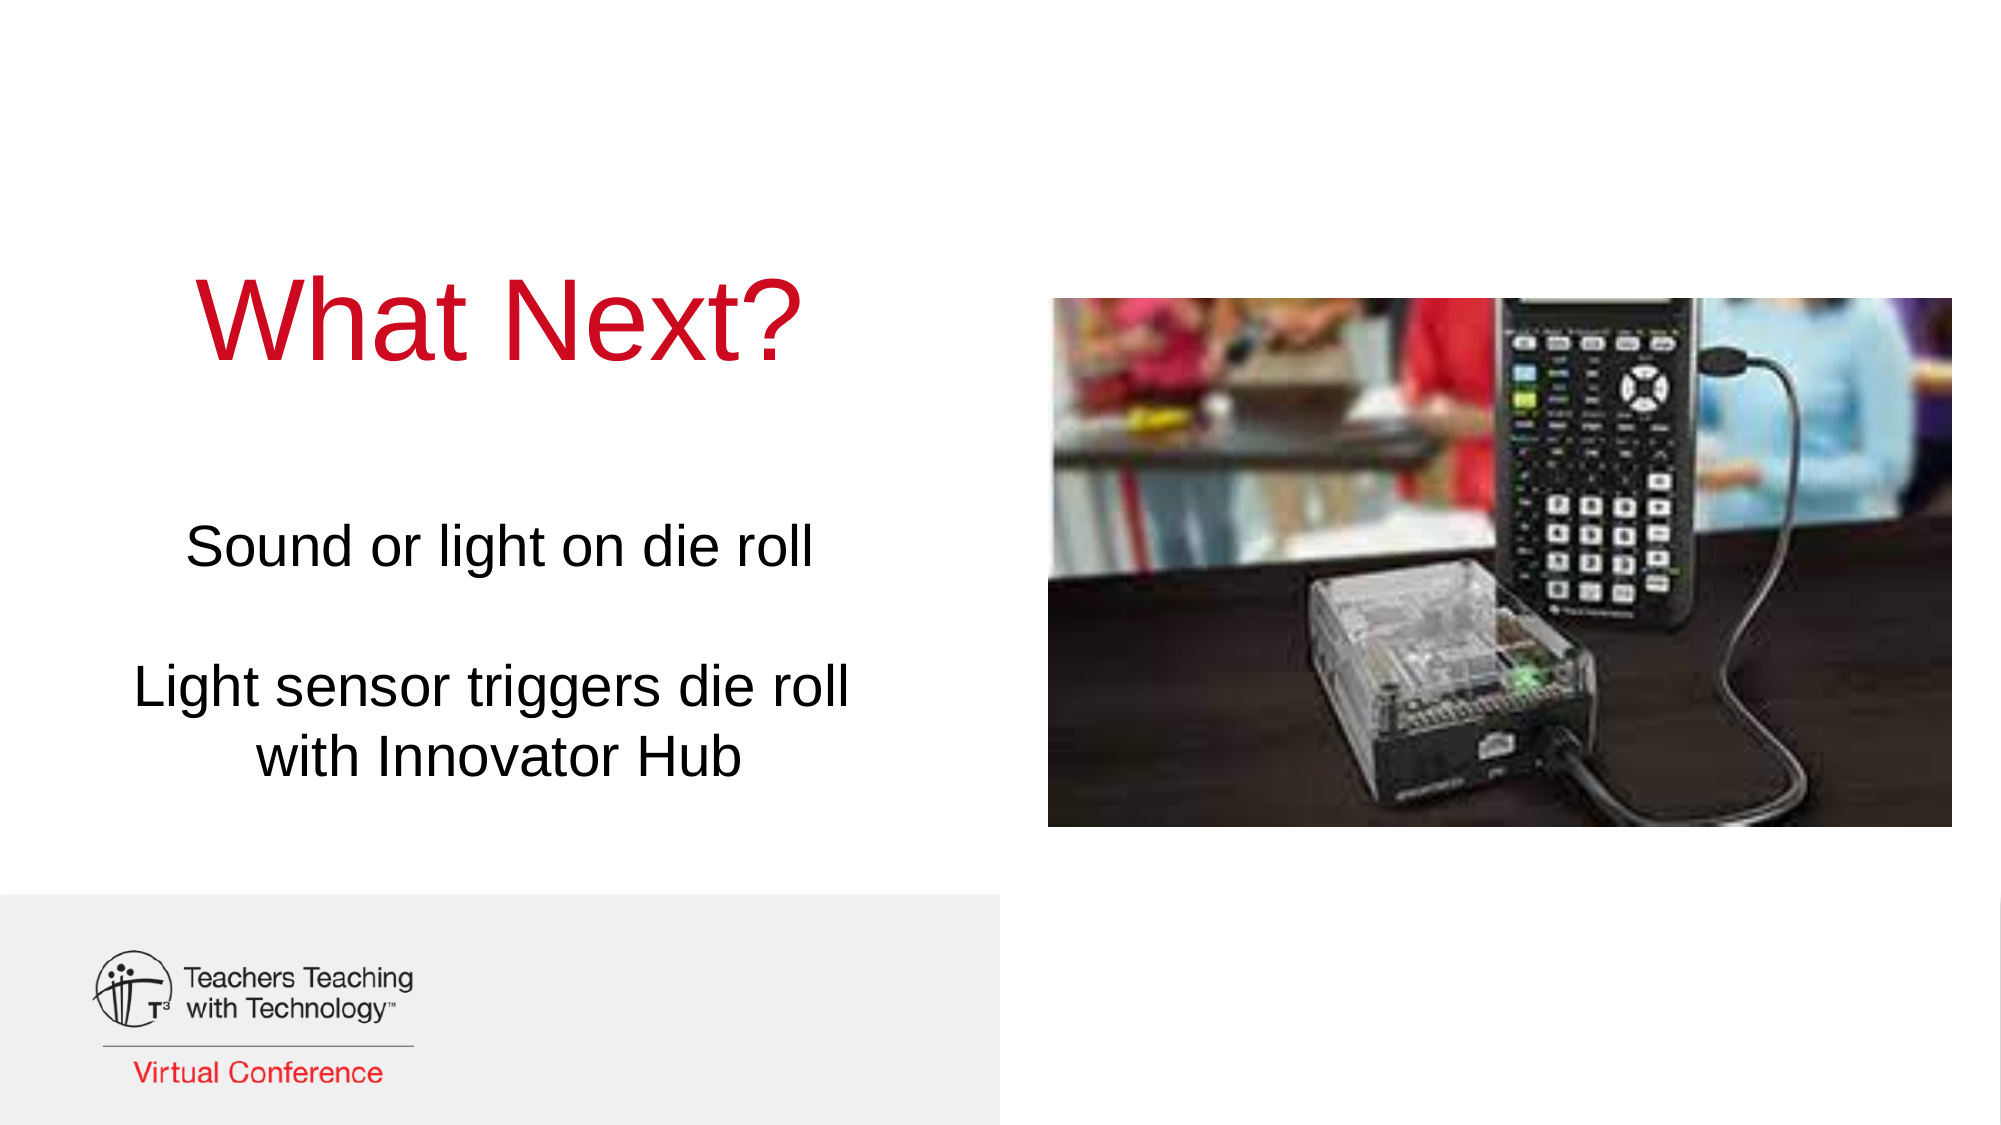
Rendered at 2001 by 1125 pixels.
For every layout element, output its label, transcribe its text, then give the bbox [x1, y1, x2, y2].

picture [1048, 297, 1952, 827]
title What Next? [58, 79, 943, 404]
picture [92, 950, 414, 1083]
subtitle Sound or light on die roll Light sensor triggers die roll with Innovator Hub [58, 488, 943, 759]
